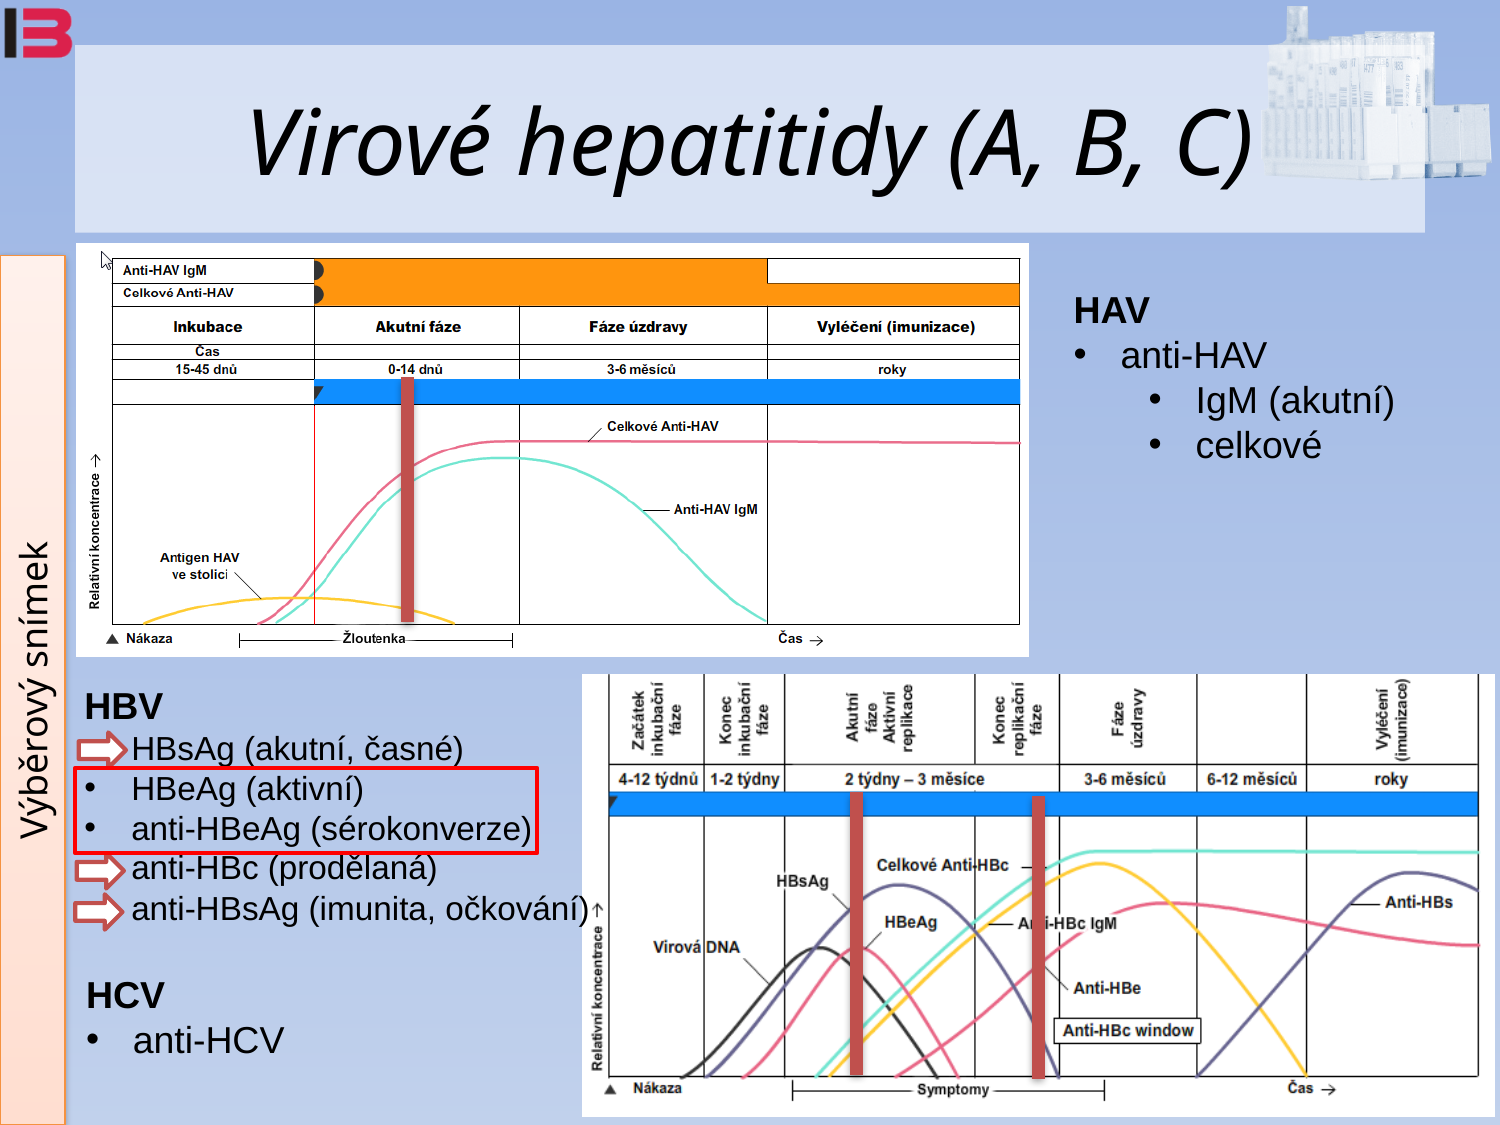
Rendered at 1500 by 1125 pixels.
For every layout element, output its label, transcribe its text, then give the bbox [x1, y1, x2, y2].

text_box HAV anti-HAV IgM (akutní) celkové [1058, 278, 1411, 474]
text_box [73, 766, 539, 855]
picture [76, 243, 1029, 657]
picture [4, 5, 78, 61]
title Virové hepatitidy (A, B, C) [75, 45, 1425, 233]
text_box [76, 730, 129, 766]
text_box HBV HBsAg (akutní, časné) HBeAg (aktivní) anti-HBeAg (sérokonverze) anti-HBc (prodělaná) anti-HBsAg (imunita, očkování) [69, 674, 581, 934]
text_box HCV anti-HCV [71, 964, 300, 1069]
text_box [73, 892, 125, 932]
text_box [74, 855, 126, 891]
picture [582, 674, 1495, 1117]
